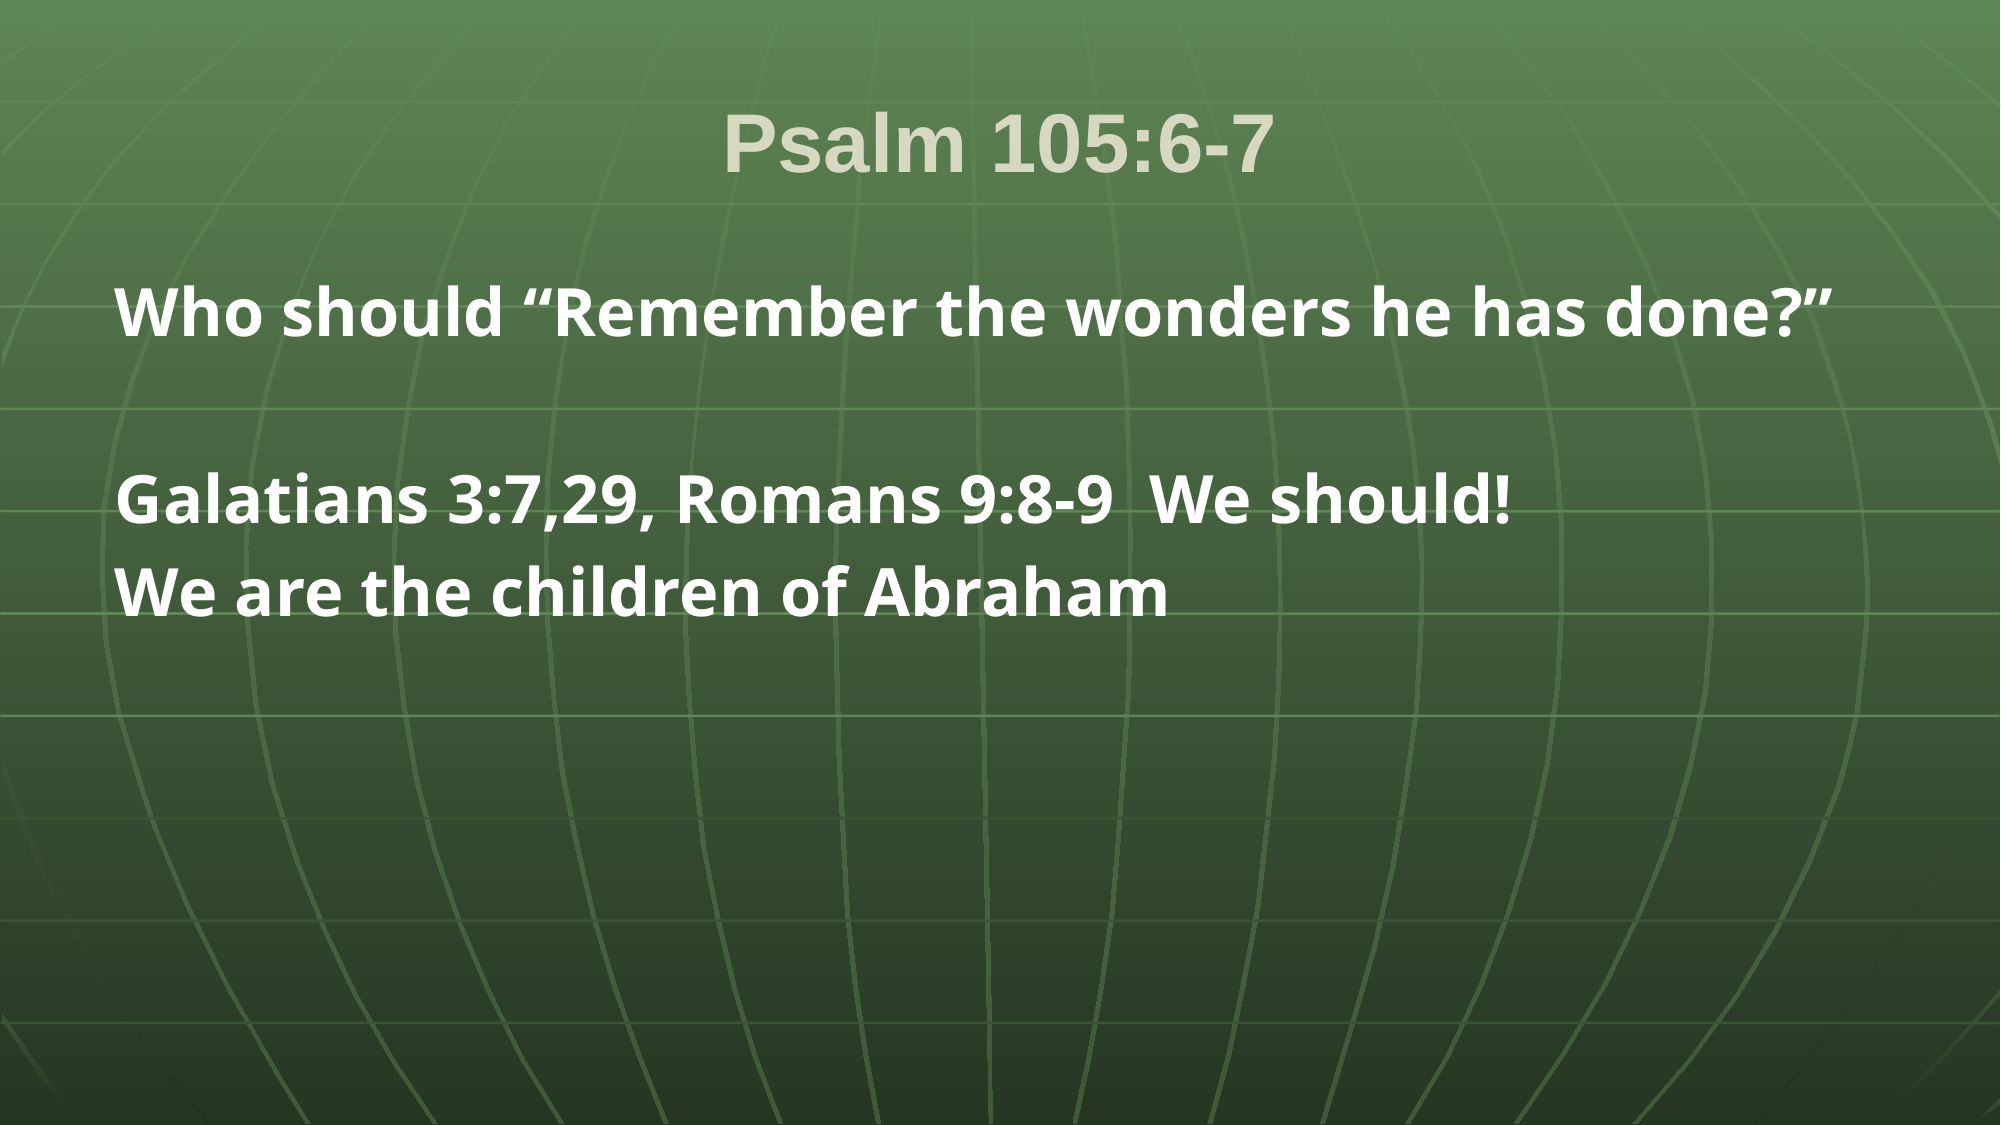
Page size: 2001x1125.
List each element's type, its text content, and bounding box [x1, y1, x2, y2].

title Psalm 105:6-7 [99, 45, 1900, 233]
list Who should “Remember the wonders he has done?” Galatians 3:7,29, Romans 9:8-9 We should! We are the children of Abraham [99, 262, 1900, 1006]
